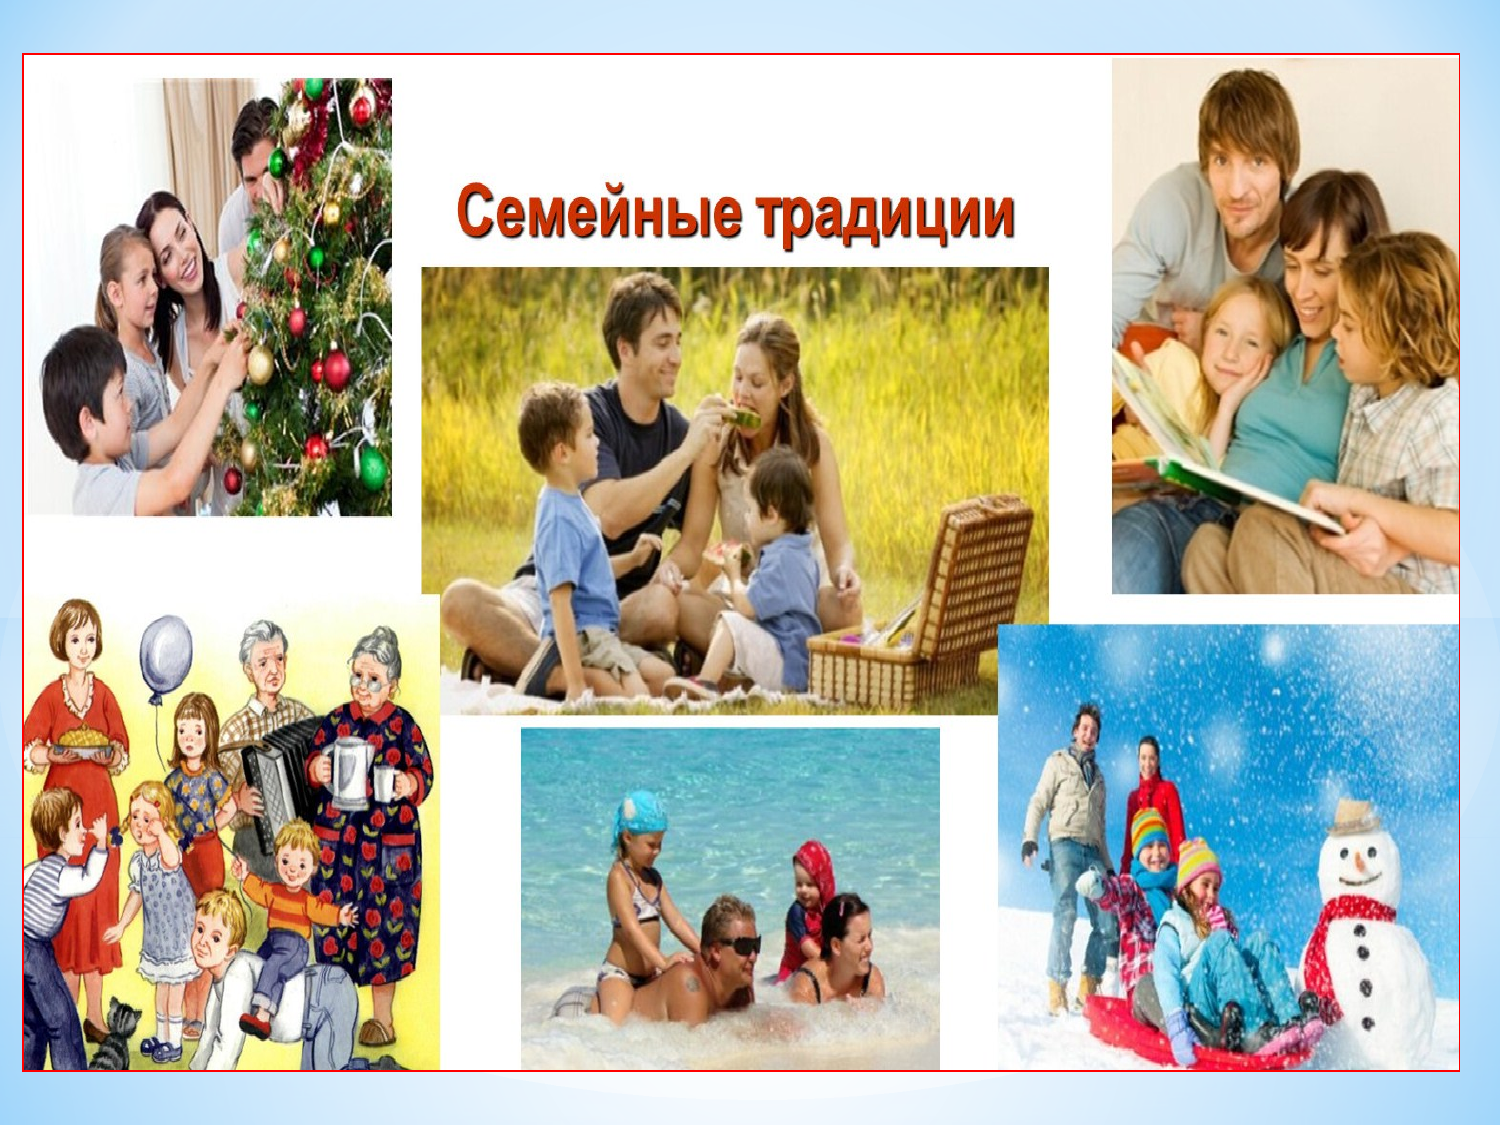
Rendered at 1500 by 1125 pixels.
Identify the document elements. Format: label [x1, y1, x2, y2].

picture [23, 54, 1459, 1071]
